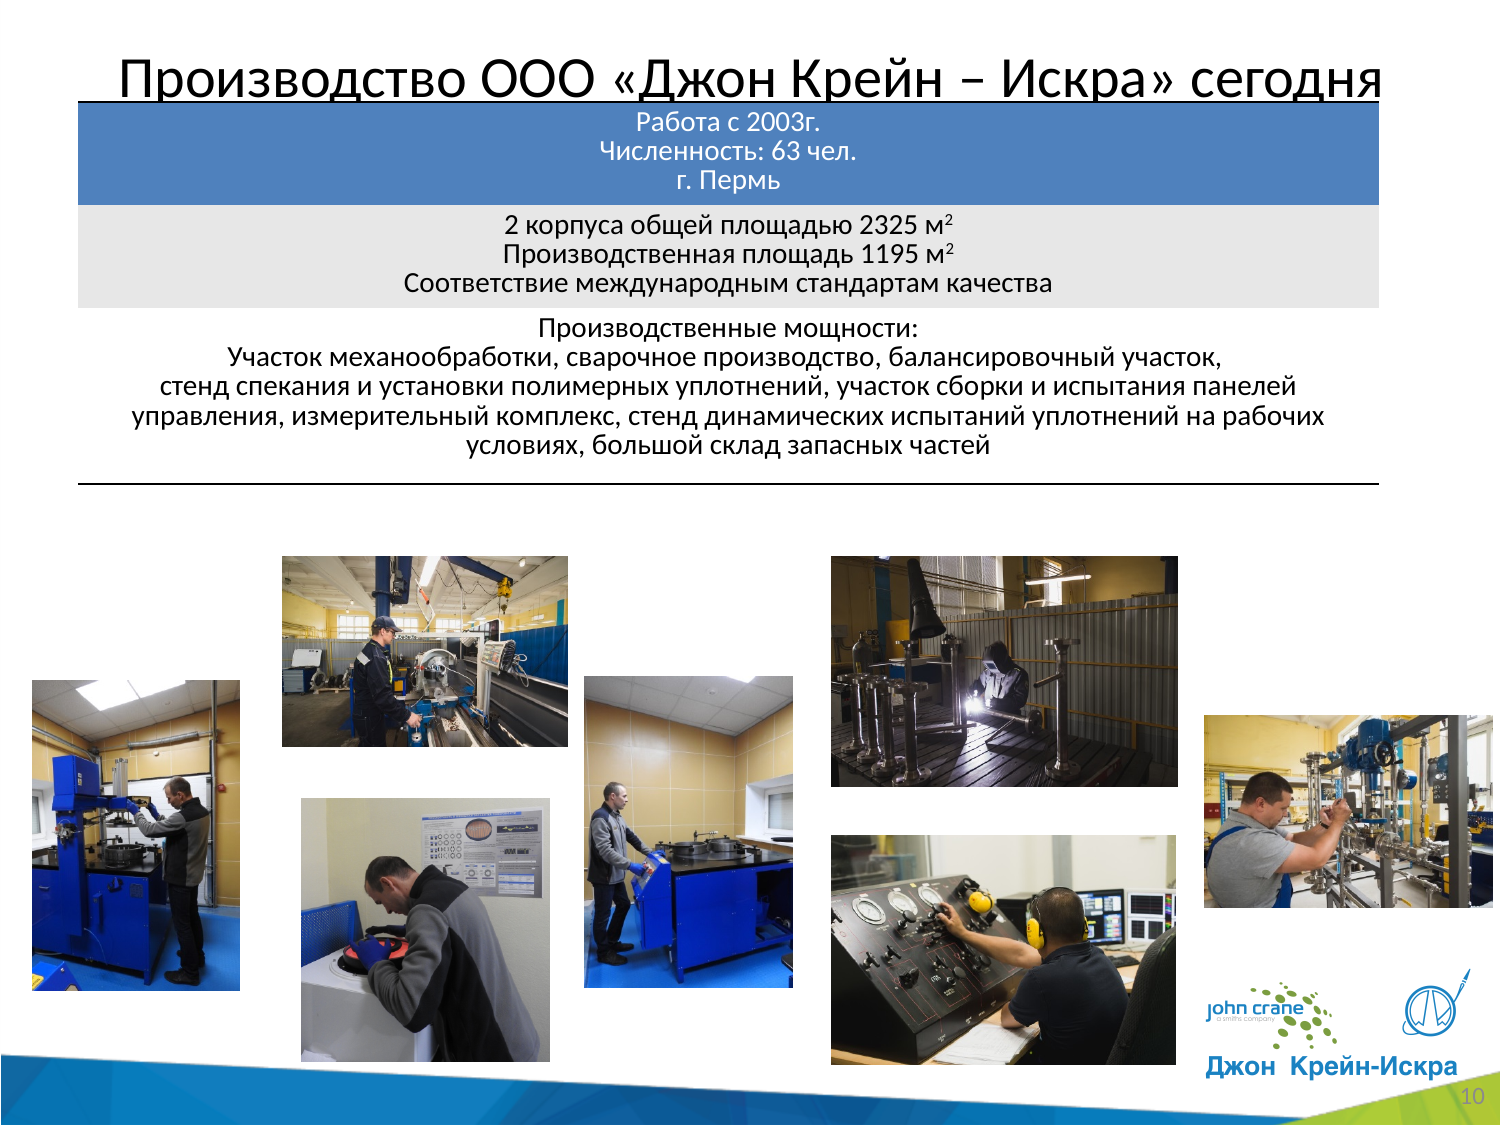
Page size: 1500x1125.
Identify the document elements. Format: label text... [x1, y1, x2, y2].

picture [584, 675, 793, 988]
text_box Производство ООО «Джон Крейн – Искра» сегодня [76, 0, 1427, 149]
picture [0, 0, 1500, 1125]
slide_number 10 [1149, 1065, 1500, 1125]
table_cell Производственные мощности: Участок механообработки, сварочное производство, балансировочный участок, стенд спекания и установки полимерных уплотнений, участок сборки и испытания панелей управления, измерительный комплекс, стенд динамических испытаний уплотнений на рабочих условиях, большой склад запасных частей [78, 308, 1379, 483]
picture [831, 556, 1178, 788]
table_header Работа с 2003г. Численность: 63 чел. г. Пермь [78, 103, 1379, 205]
picture [282, 556, 568, 747]
text_box [99, 287, 1450, 1030]
table_cell 2 корпуса общей площадью 2325 м2 Производственная площадь 1195 м2 Соответствие международным стандартам качества [78, 205, 1379, 308]
